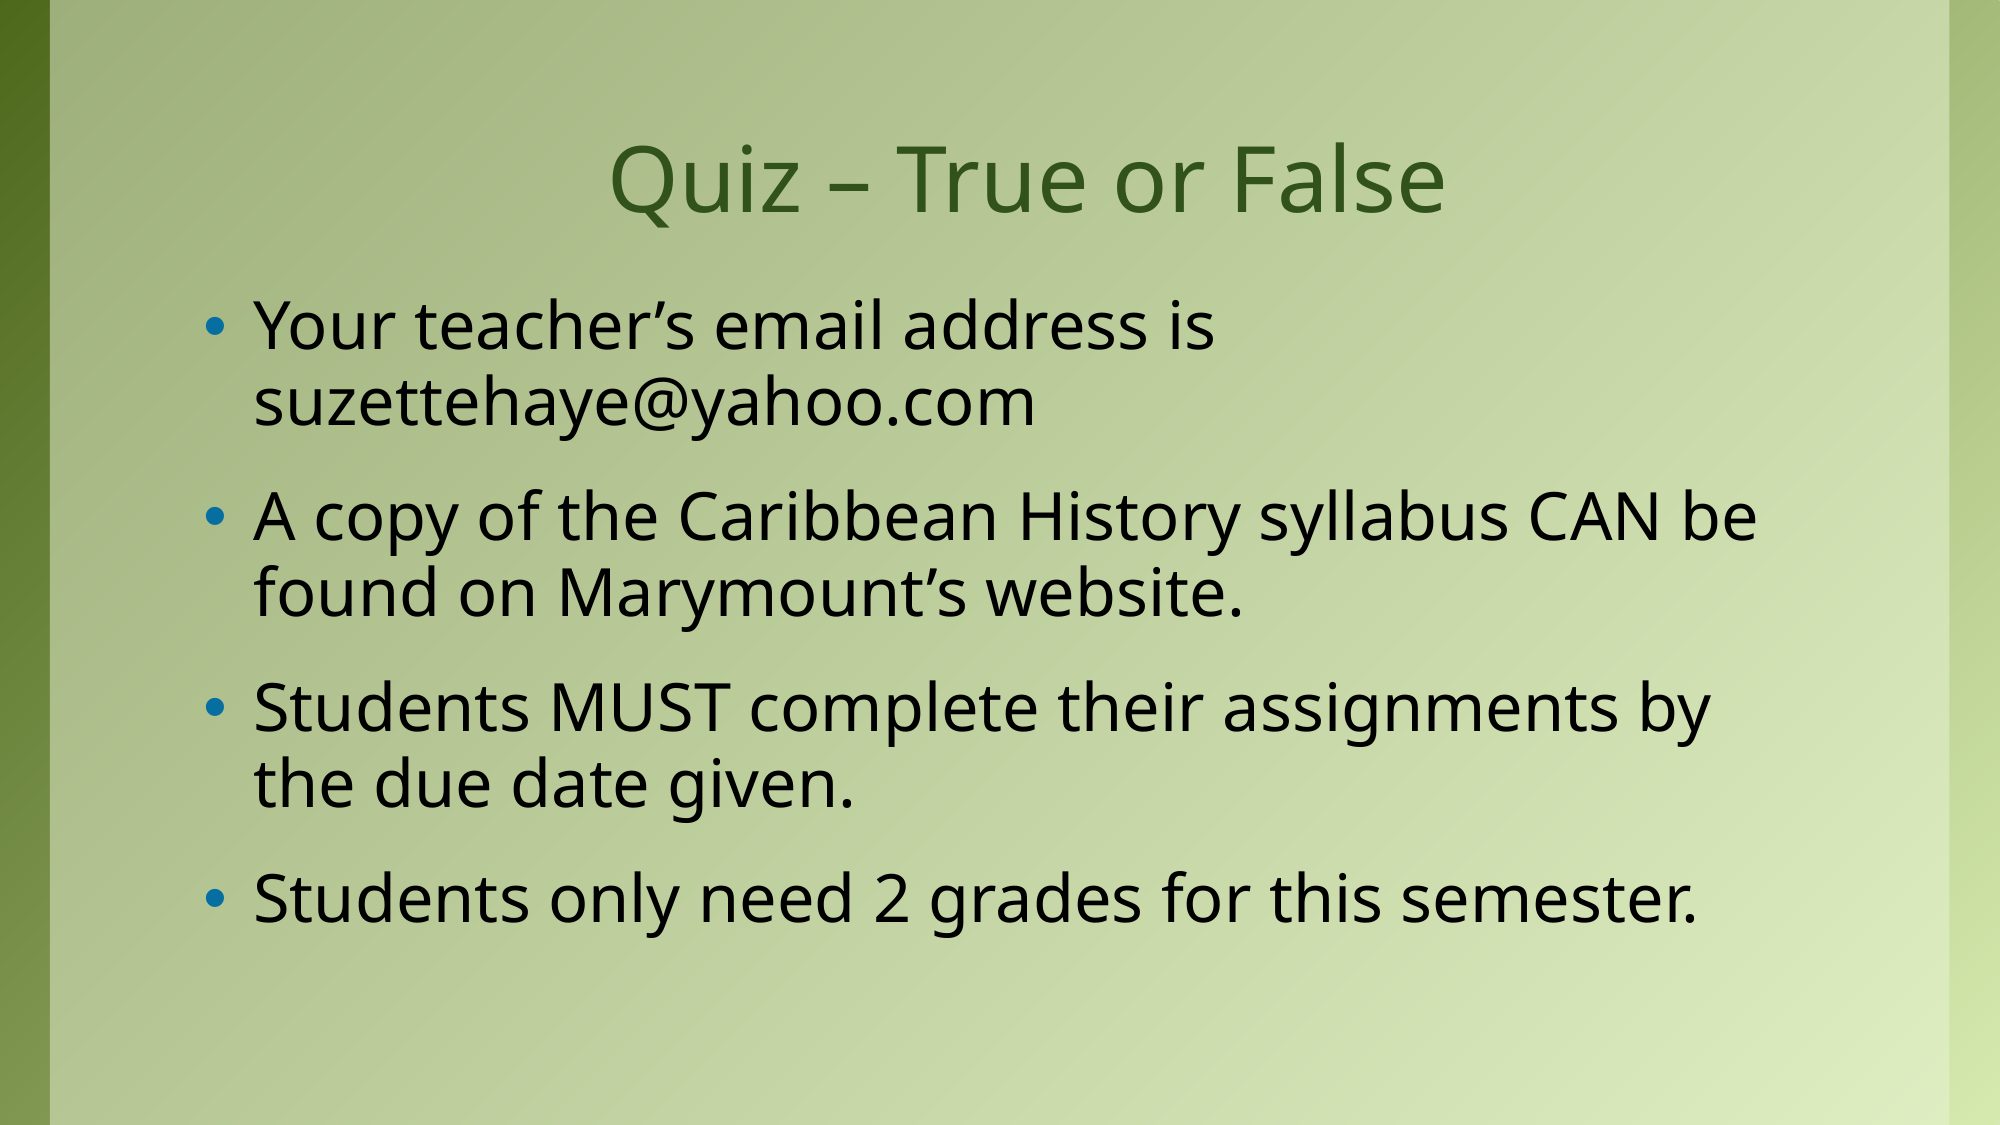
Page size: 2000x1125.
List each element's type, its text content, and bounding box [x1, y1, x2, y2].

title Quiz – True or False [183, 12, 1850, 242]
list Your teacher’s email address is suzettehaye@yahoo.com A copy of the Caribbean History syllabus CAN be found on Marymount’s website. Students MUST complete their assignments by the due date given. Students only need 2 grades for this semester. [183, 279, 1850, 1013]
